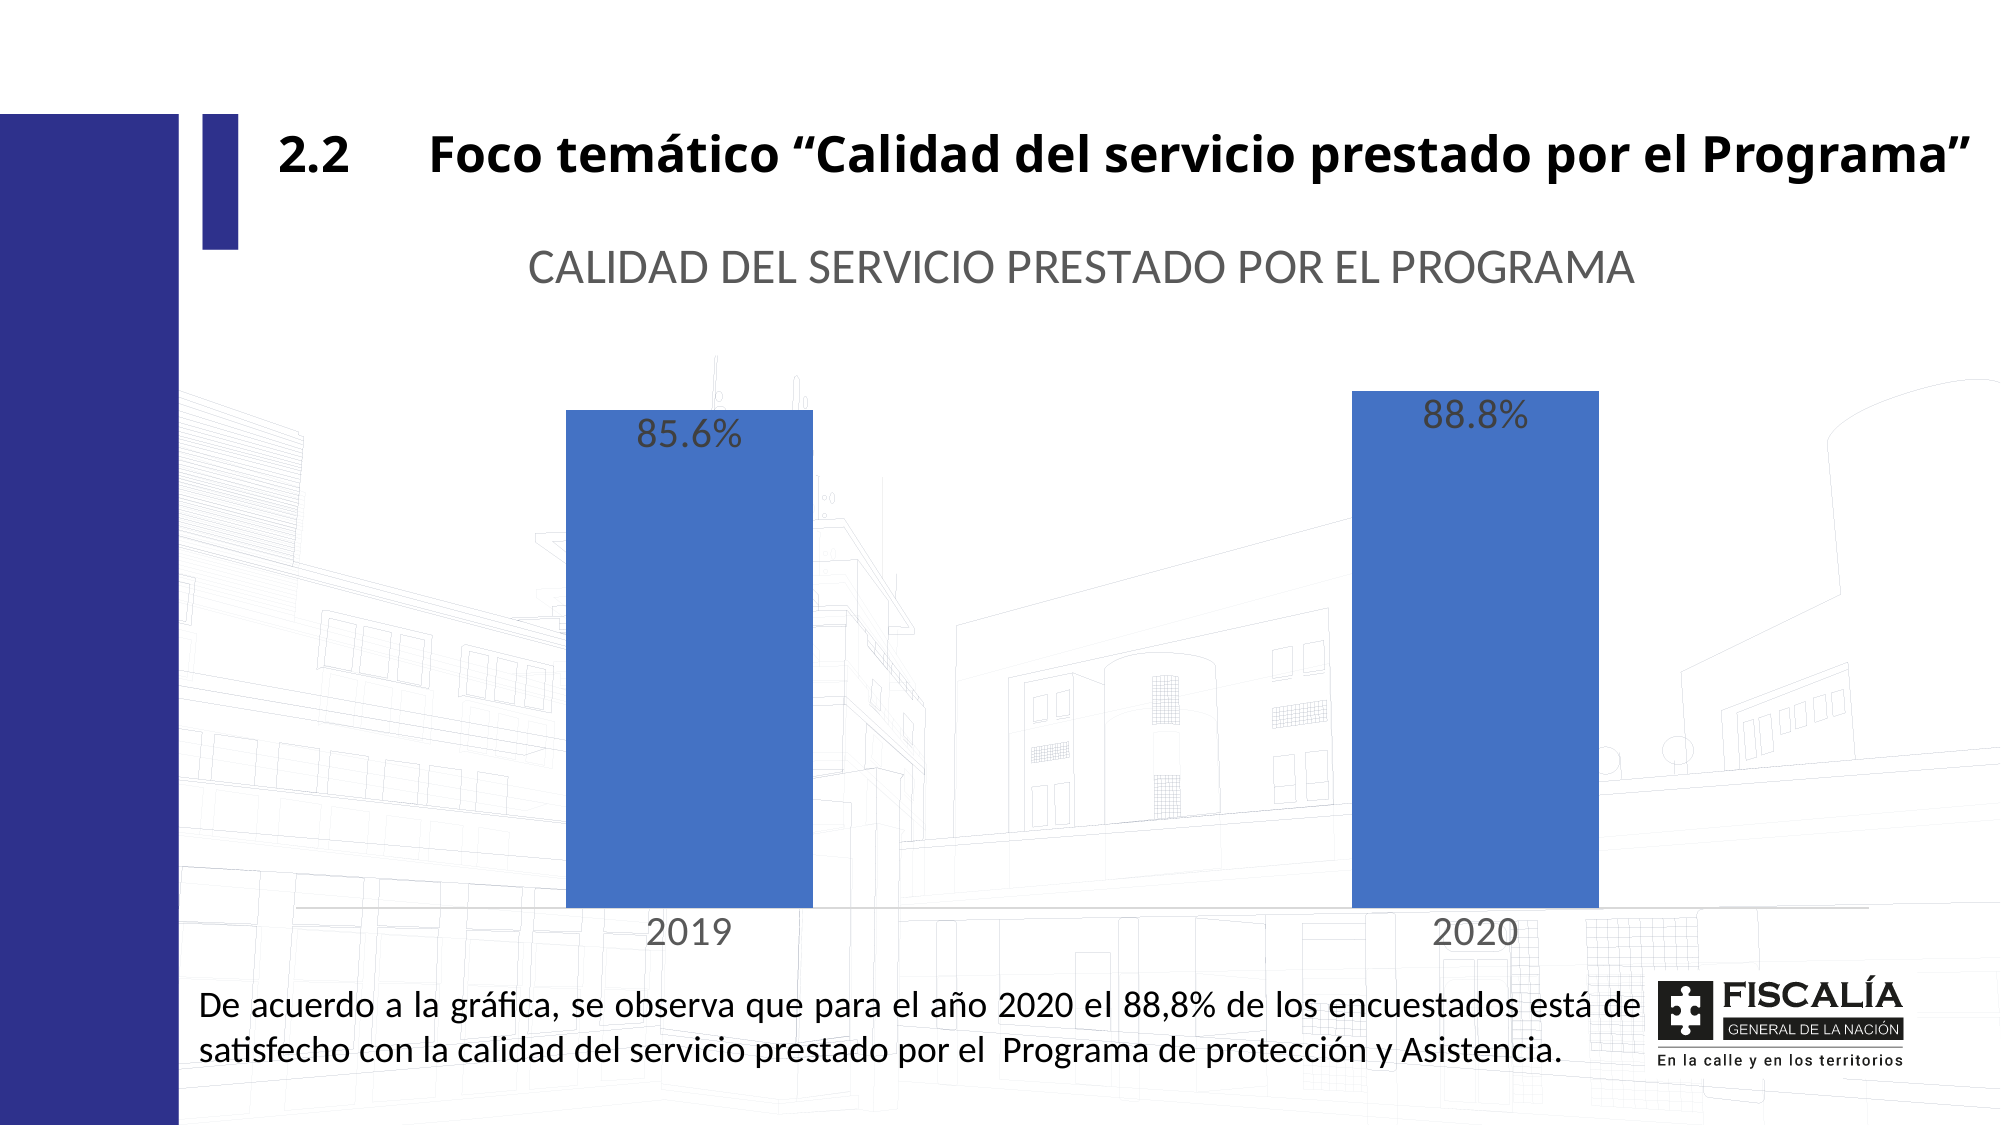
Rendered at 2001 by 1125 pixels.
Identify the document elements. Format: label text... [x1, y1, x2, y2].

text_box 2.2 Foco temático “Calidad del servicio prestado por el Programa” [263, 115, 2000, 190]
picture [0, 0, 2001, 1125]
chart [263, 207, 1902, 972]
text_box De acuerdo a la gráfica, se observa que para el año 2020 el 88,8% de los encuestados está de satisfecho con la calidad del servicio prestado por el Programa de protección y Asistencia. [184, 973, 1657, 1078]
